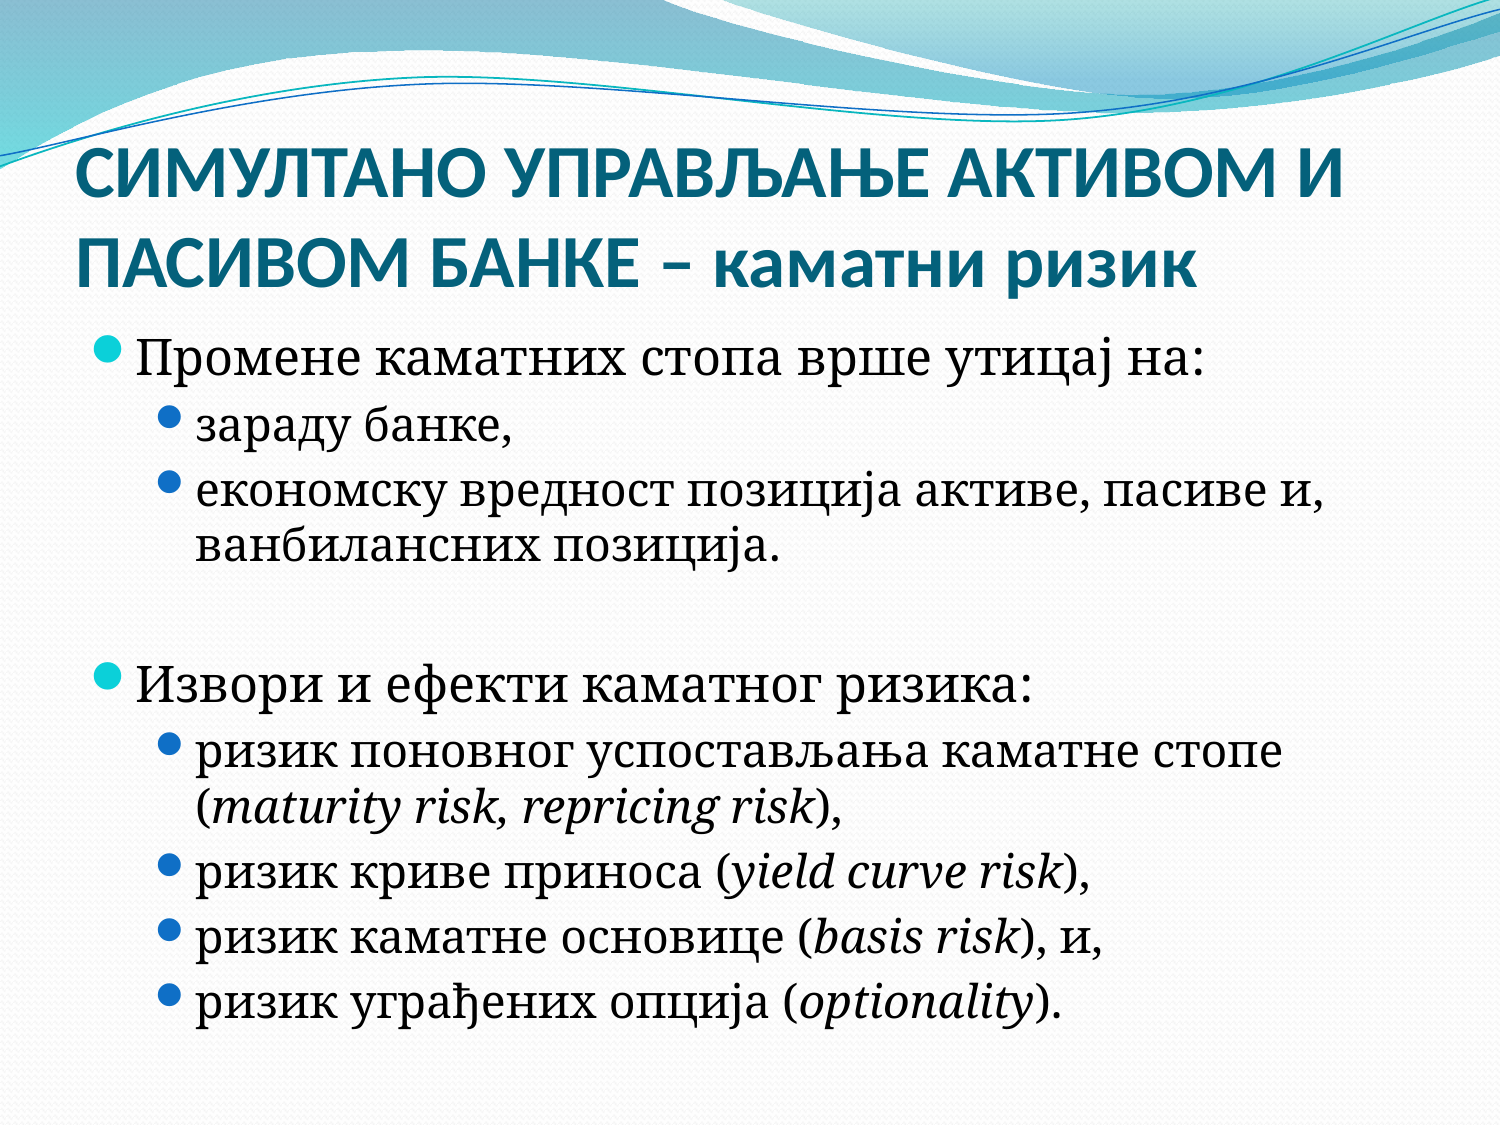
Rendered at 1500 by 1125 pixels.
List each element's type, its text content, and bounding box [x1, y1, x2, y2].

list Промене каматних стопа врше утицај на: зараду банке, економску вредност позиција активе, пасиве и, ванбилансних позиција. Извори и ефекти каматног ризика: ризик поновног успостављања каматне стопе (maturity risk, repricing risk), ризик криве приноса (yield curve risk), ризик каматне основице (basis risk), и, ризик уграђених опција (optionality). [75, 317, 1425, 1038]
title СИМУЛТАНО УПРАВЉАЊЕ АКТИВОМ И ПАСИВОМ БАНКЕ – каматни ризик [75, 115, 1425, 303]
